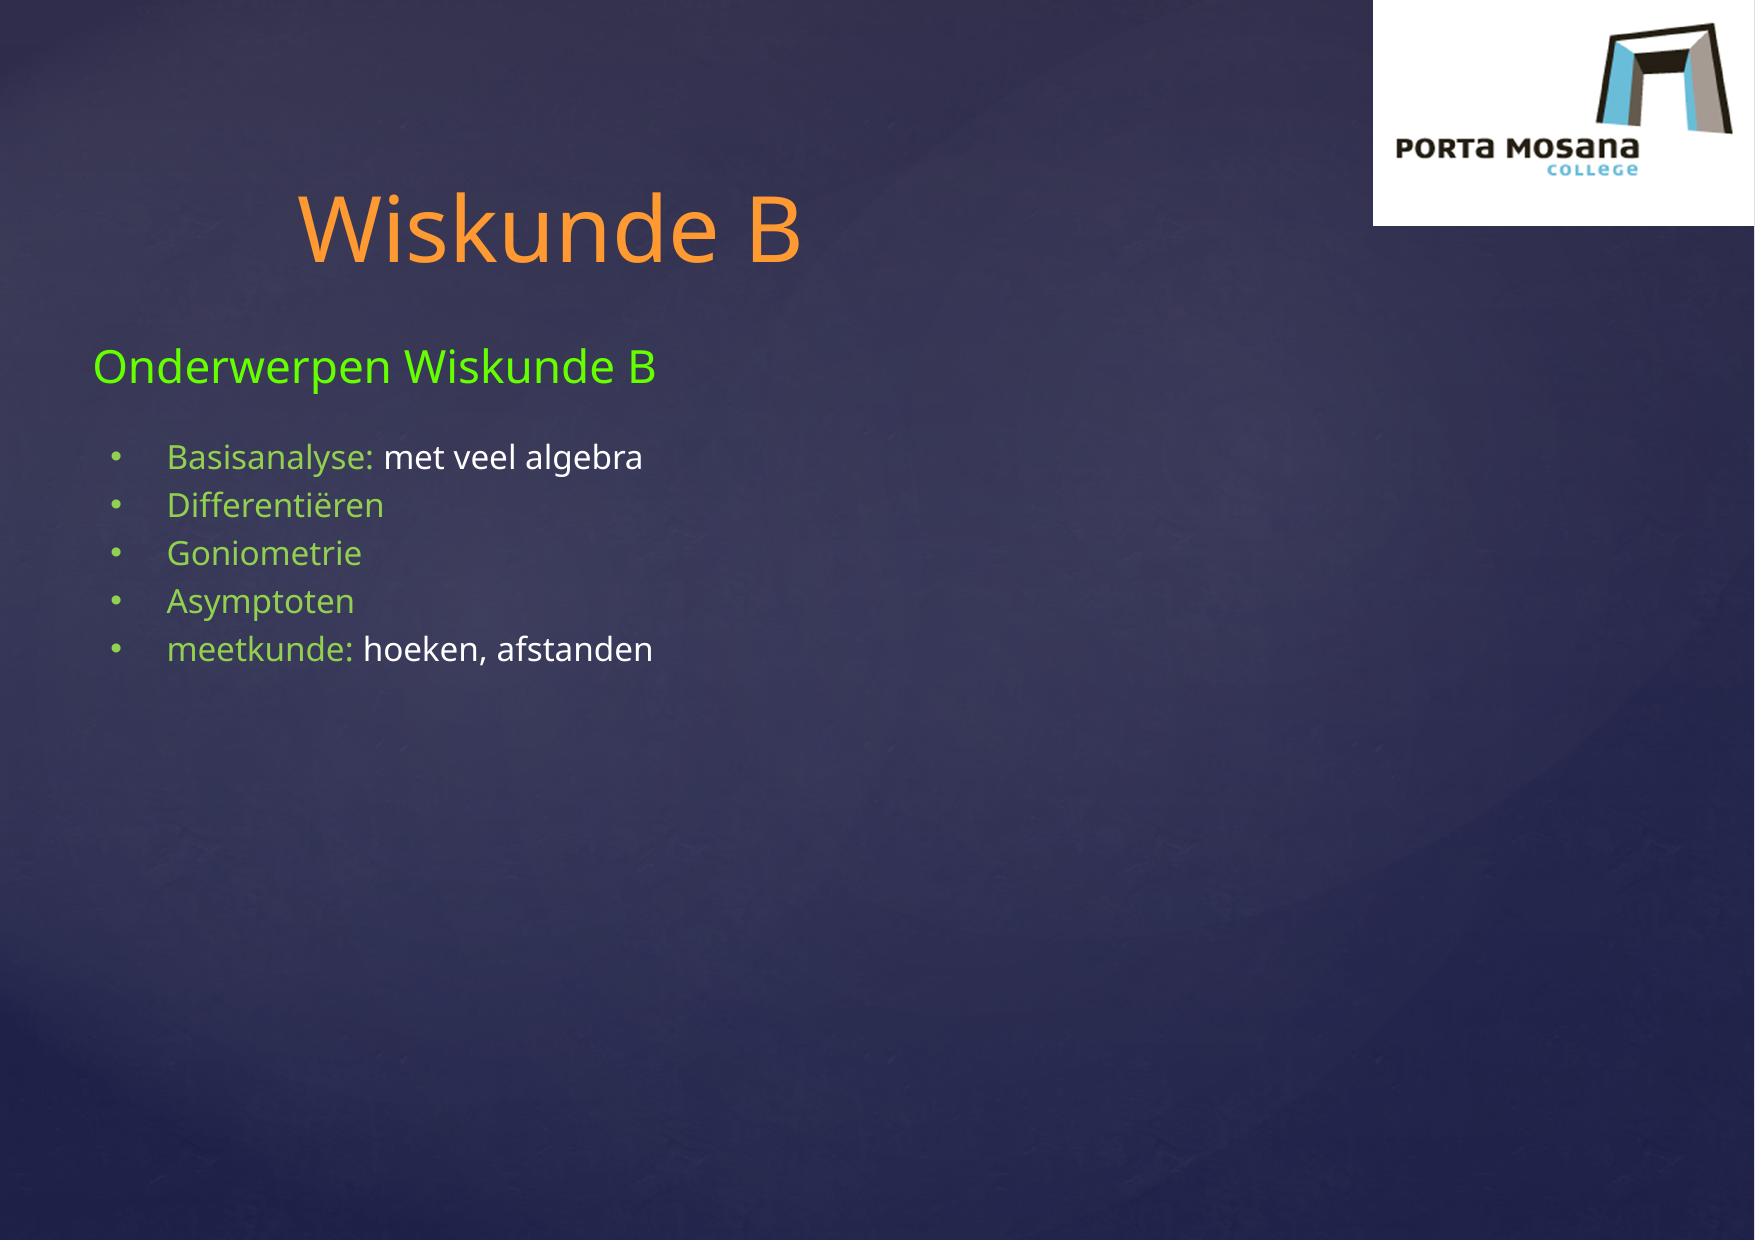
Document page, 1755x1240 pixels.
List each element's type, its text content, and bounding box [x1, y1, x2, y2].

text_box Onderwerpen Wiskunde B [92, 340, 658, 393]
text_box Basisanalyse: met veel algebra Differentiëren Goniometrie Asymptoten meetkunde: hoeken, afstanden [110, 428, 881, 668]
picture [1372, 0, 1755, 227]
text_box Wiskunde B [297, 175, 805, 282]
